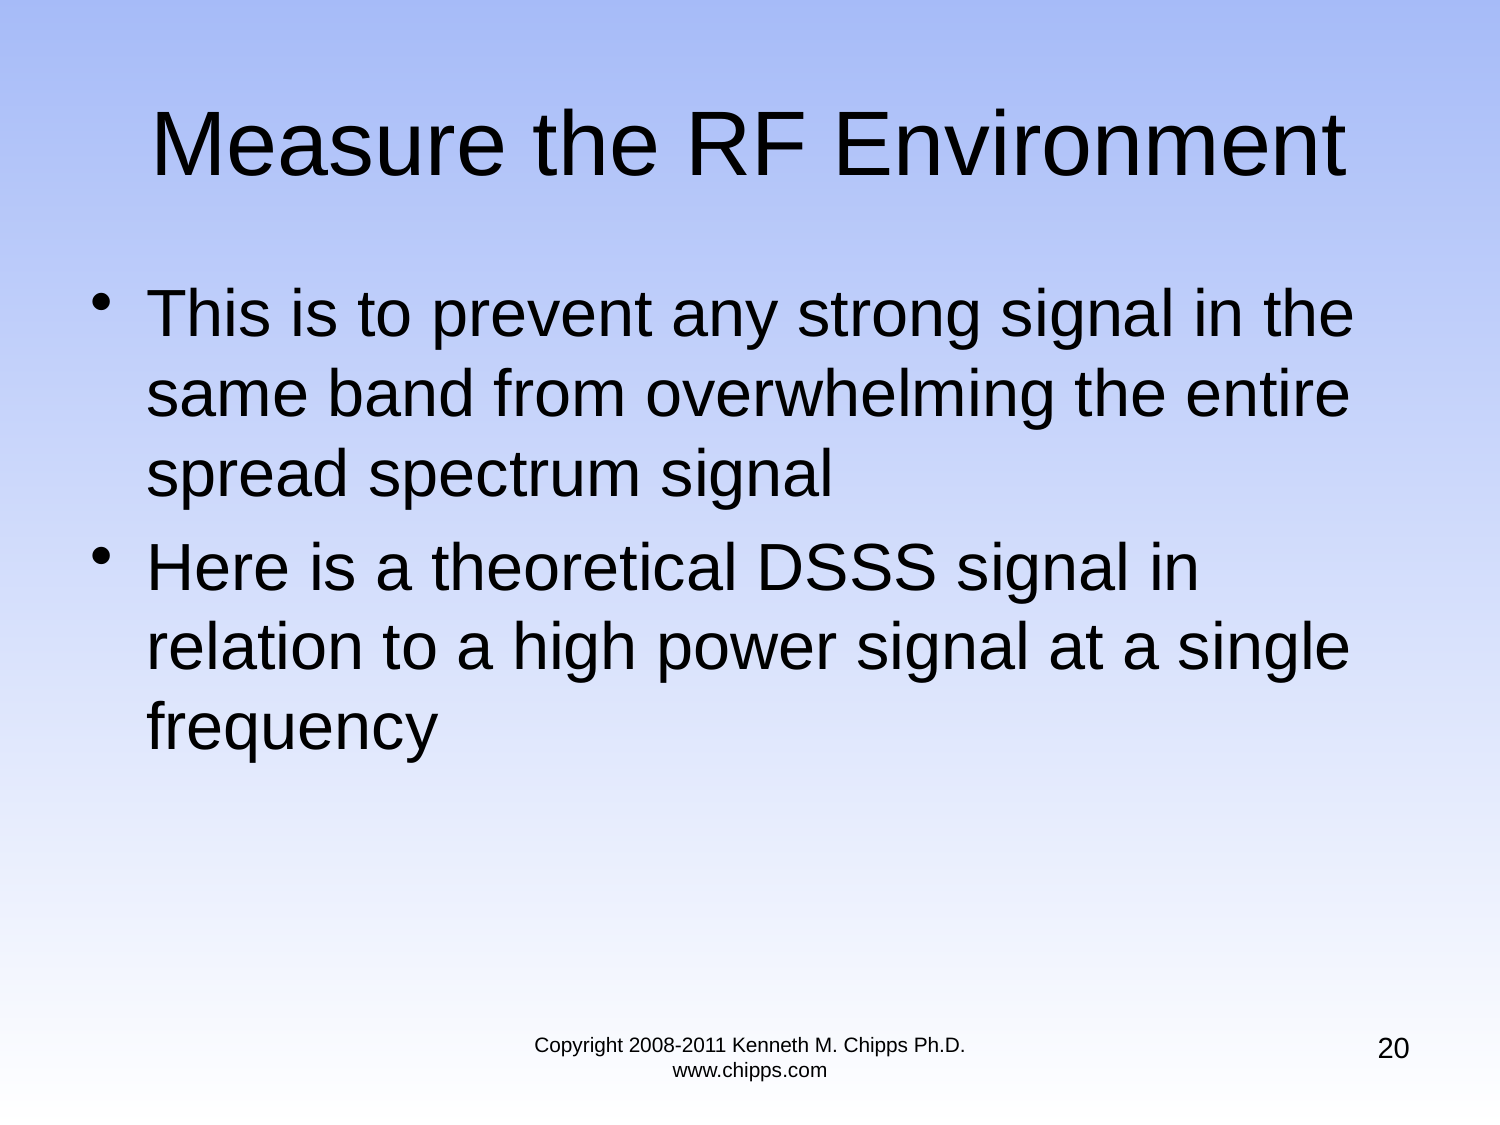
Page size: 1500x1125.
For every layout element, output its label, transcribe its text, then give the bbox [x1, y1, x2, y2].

list This is to prevent any strong signal in the same band from overwhelming the entire spread spectrum signal Here is a theoretical DSSS signal in relation to a high power signal at a single frequency [75, 262, 1425, 1005]
footer Copyright 2008-2011 Kenneth M. Chipps Ph.D. www.chipps.com [449, 1024, 1051, 1103]
title Measure the RF Environment [75, 45, 1425, 233]
slide_number 20 [1074, 1021, 1426, 1101]
